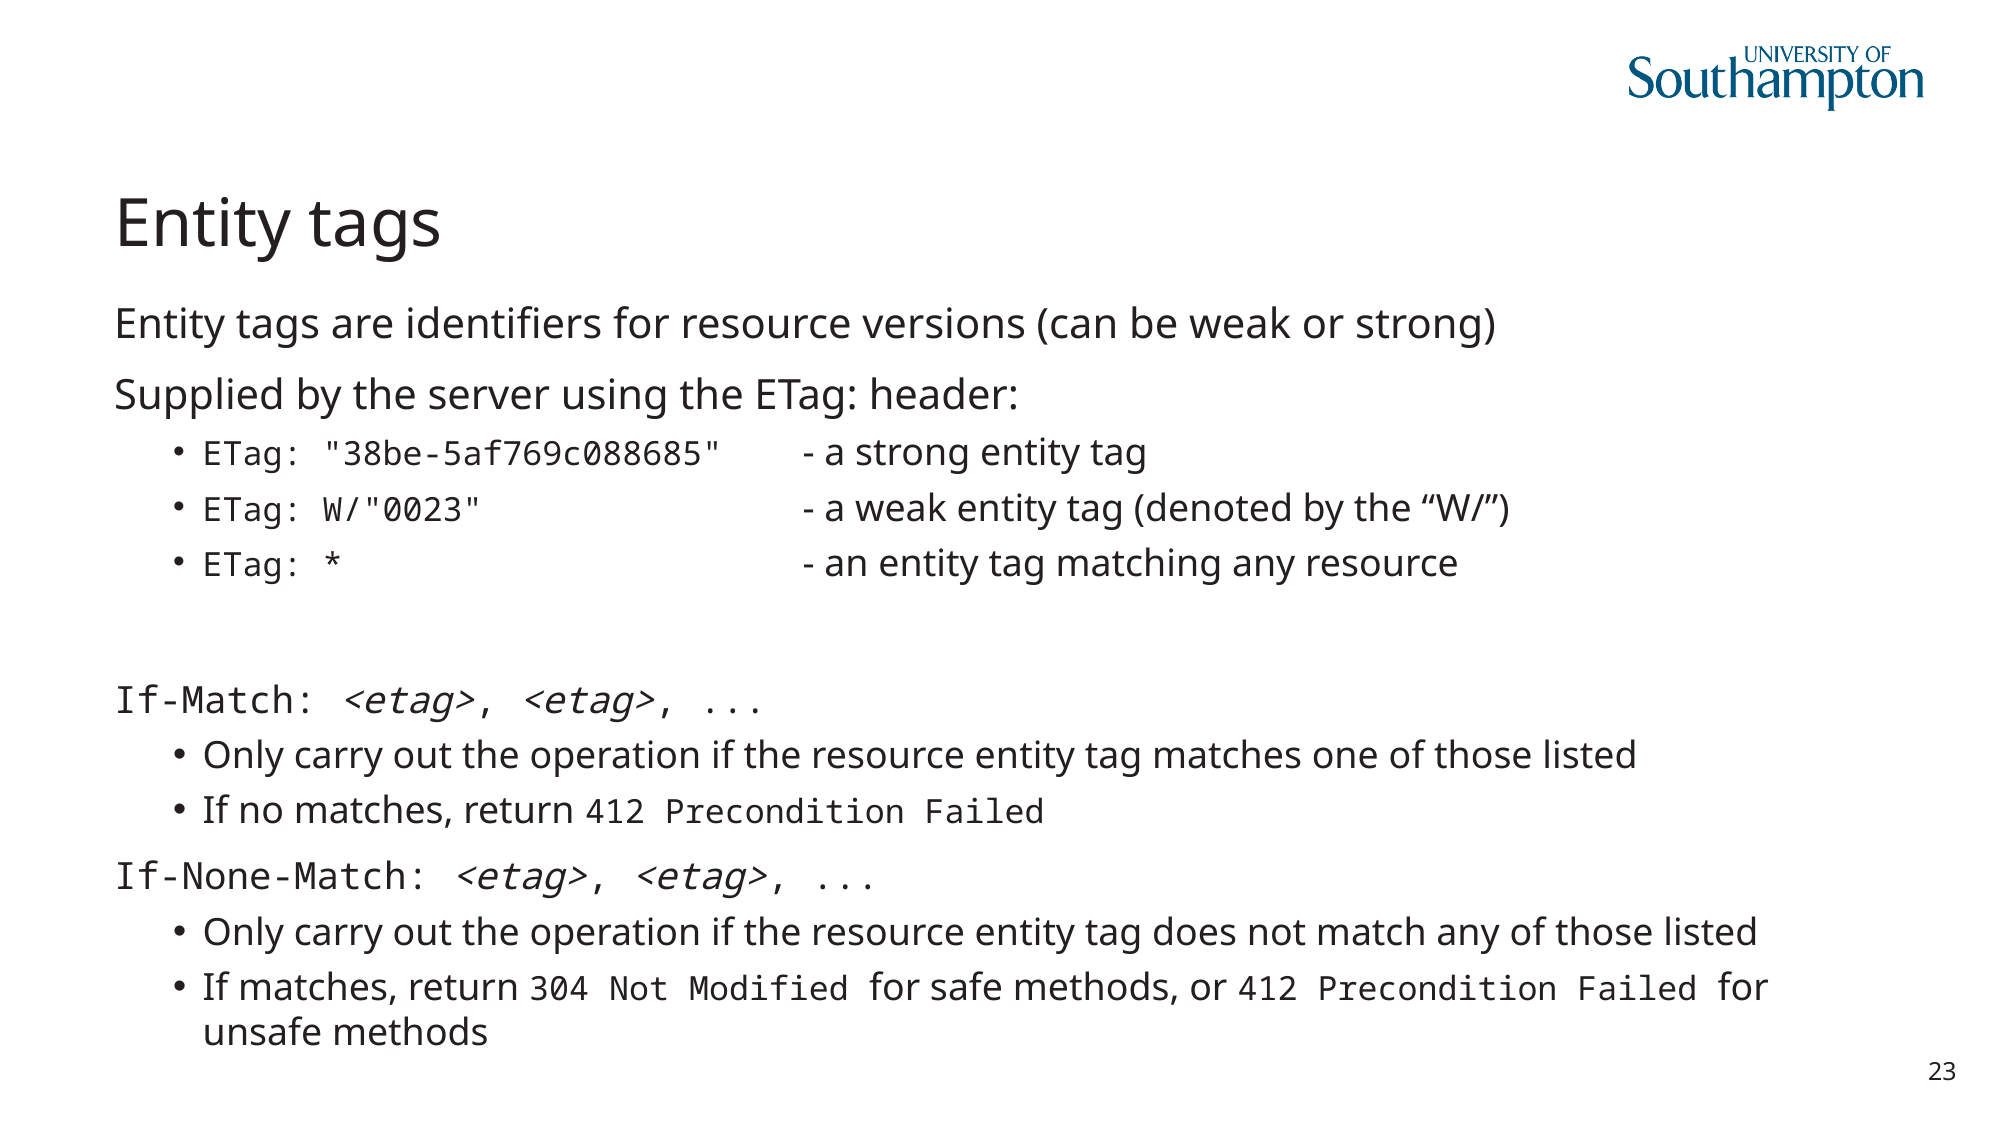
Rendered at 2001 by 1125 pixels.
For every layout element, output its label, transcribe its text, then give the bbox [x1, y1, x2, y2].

picture [1629, 71, 1648, 95]
title Entity tags [102, 113, 1898, 268]
list Entity tags are identifiers for resource versions (can be weak or strong) Supplied by the server using the ETag: header: ETag: "38be-5af769c088685" - a strong entity tag ETag: W/"0023" - a weak entity tag (denoted by the “W/”) ETag: * - an entity tag matching any resource If-Match: <etag>, <etag>, ... Only carry out the operation if the resource entity tag matches one of those listed If no matches, return 412 Precondition Failed If-None-Match: <etag>, <etag>, ... Only carry out the operation if the resource entity tag does not match any of those listed If matches, return 304 Not Modified for safe methods, or 412 Precondition Failed for unsafe methods [102, 290, 1898, 1024]
picture [1869, 48, 1877, 60]
picture [1629, 46, 1924, 111]
